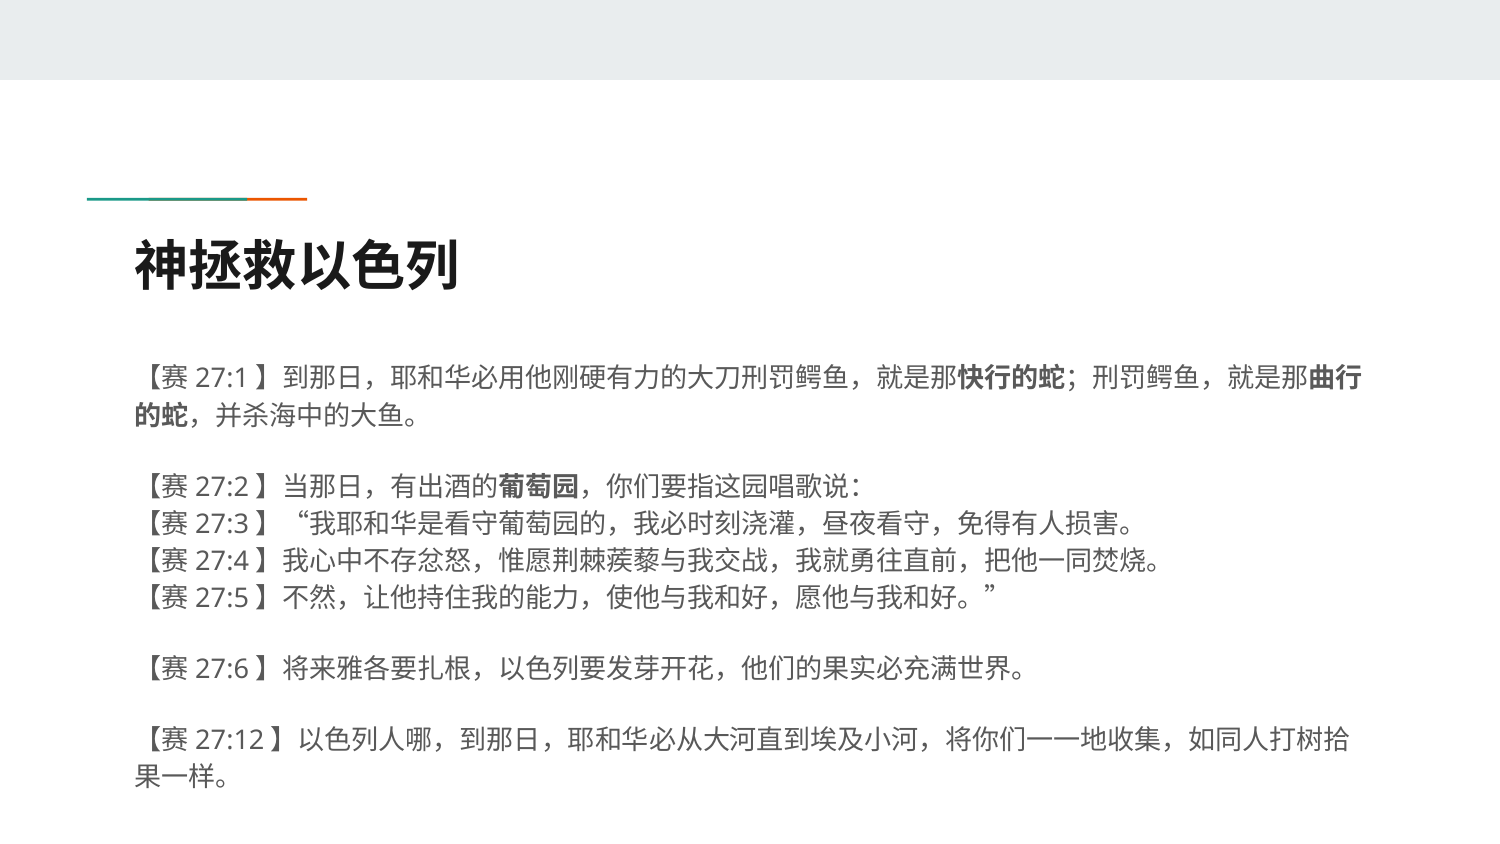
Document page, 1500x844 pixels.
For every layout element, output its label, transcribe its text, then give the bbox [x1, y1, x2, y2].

list 【赛27:1】到那日，耶和华必用他刚硬有力的大刀刑罚鳄鱼，就是那快行的蛇；刑罚鳄鱼，就是那曲行的蛇，并杀海中的大鱼。 【赛27:2】当那日，有出酒的葡萄园，你们要指这园唱歌说： 【赛27:3】“我耶和华是看守葡萄园的，我必时刻浇灌，昼夜看守，免得有人损害。 【赛27:4】我心中不存忿怒，惟愿荆棘蒺藜与我交战，我就勇往直前，把他一同焚烧。 【赛27:5】不然，让他持住我的能力，使他与我和好，愿他与我和好。” 【赛27:6】将来雅各要扎根，以色列要发芽开花，他们的果实必充满世界。 【赛27:12】以色列人哪，到那日，耶和华必从大河直到埃及小河，将你们一一地收集，如同人打树拾果一样。 [119, 341, 1381, 712]
title 神拯救以色列 [119, 216, 1381, 305]
